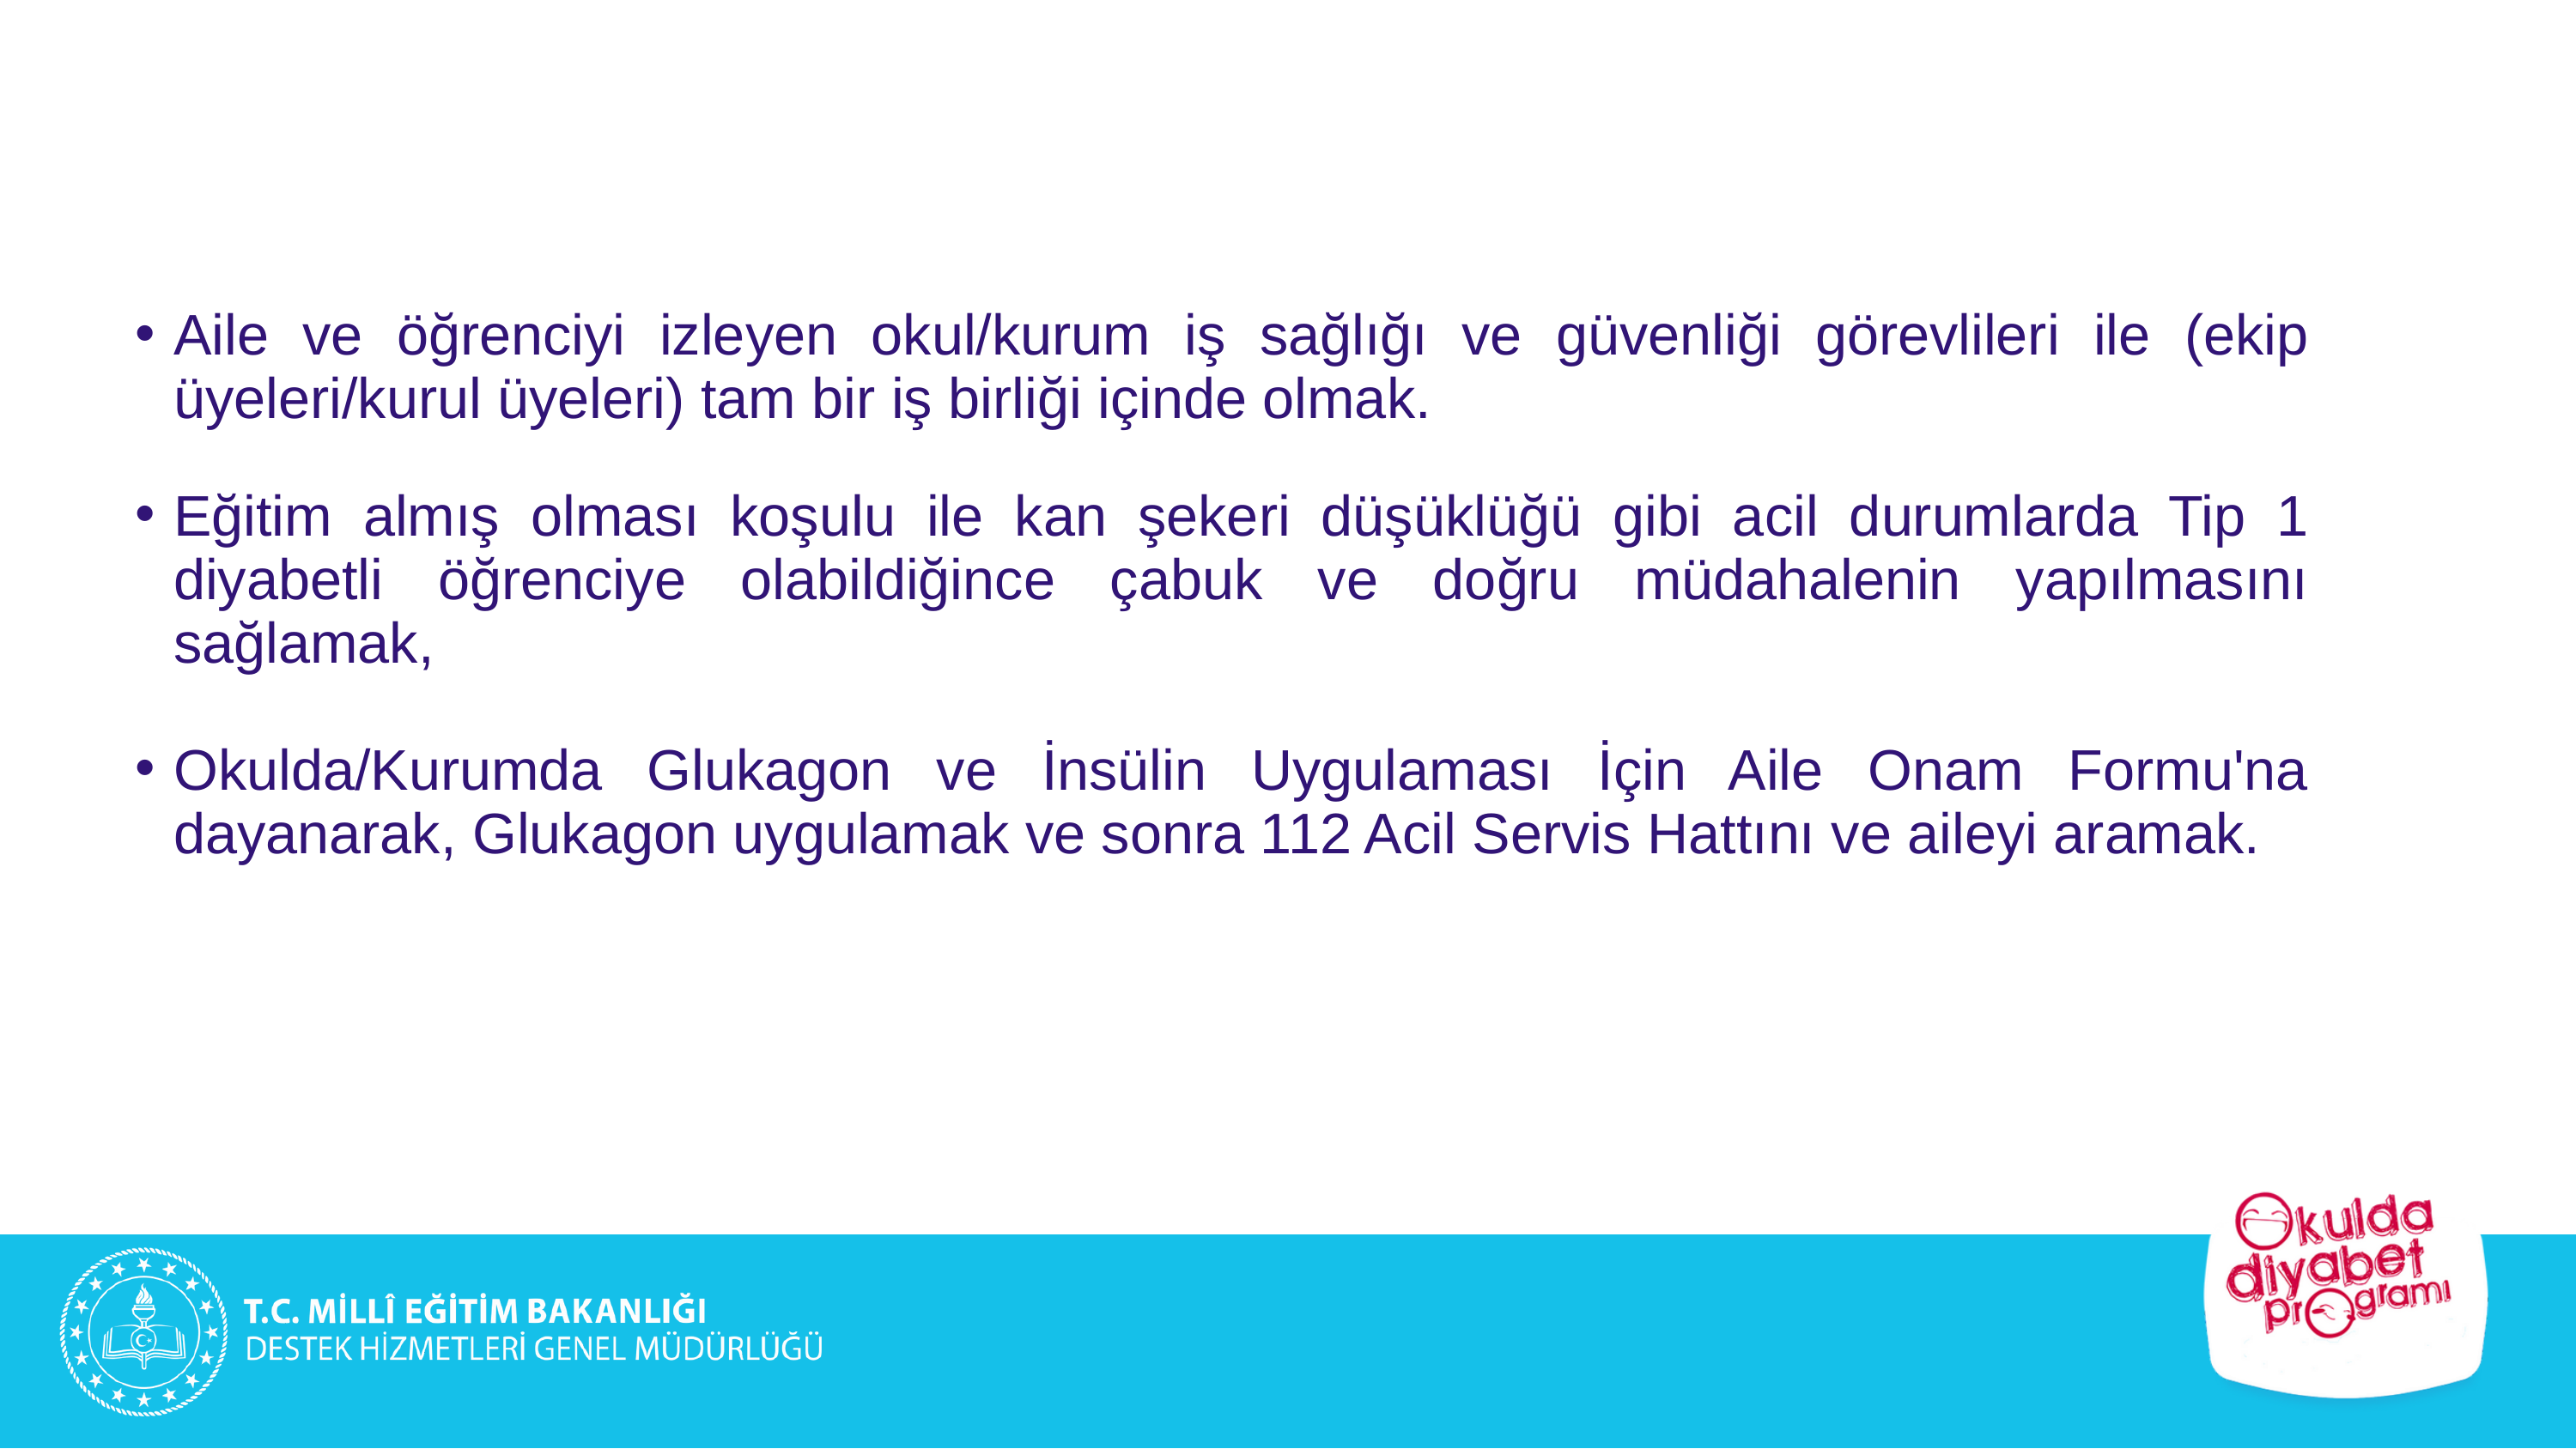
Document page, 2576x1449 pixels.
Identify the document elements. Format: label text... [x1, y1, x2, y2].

picture [59, 1247, 822, 1416]
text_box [0, 1234, 2055, 1449]
text_box Aile ve öğrenciyi izleyen okul/kurum iş sağlığı ve güvenliği görevlileri ile (ekip üyeleri/kurul üyeleri) tam bir iş birliği içinde olmak. Eğitim almış olması koşulu ile kan şekeri düşüklüğü gibi acil durumlarda Tip 1 diyabetli öğrenciye olabildiğince çabuk ve doğru müdahalenin yapılmasını sağlamak, Okulda/Kurumda Glukagon ve İnsülin Uygulaması İçin Aile Onam Formu'na dayanarak, Glukagon uygulamak ve sonra 112 Acil Servis Hattını ve aileyi aramak. [96, 252, 2311, 865]
picture [2059, 1071, 2576, 1449]
